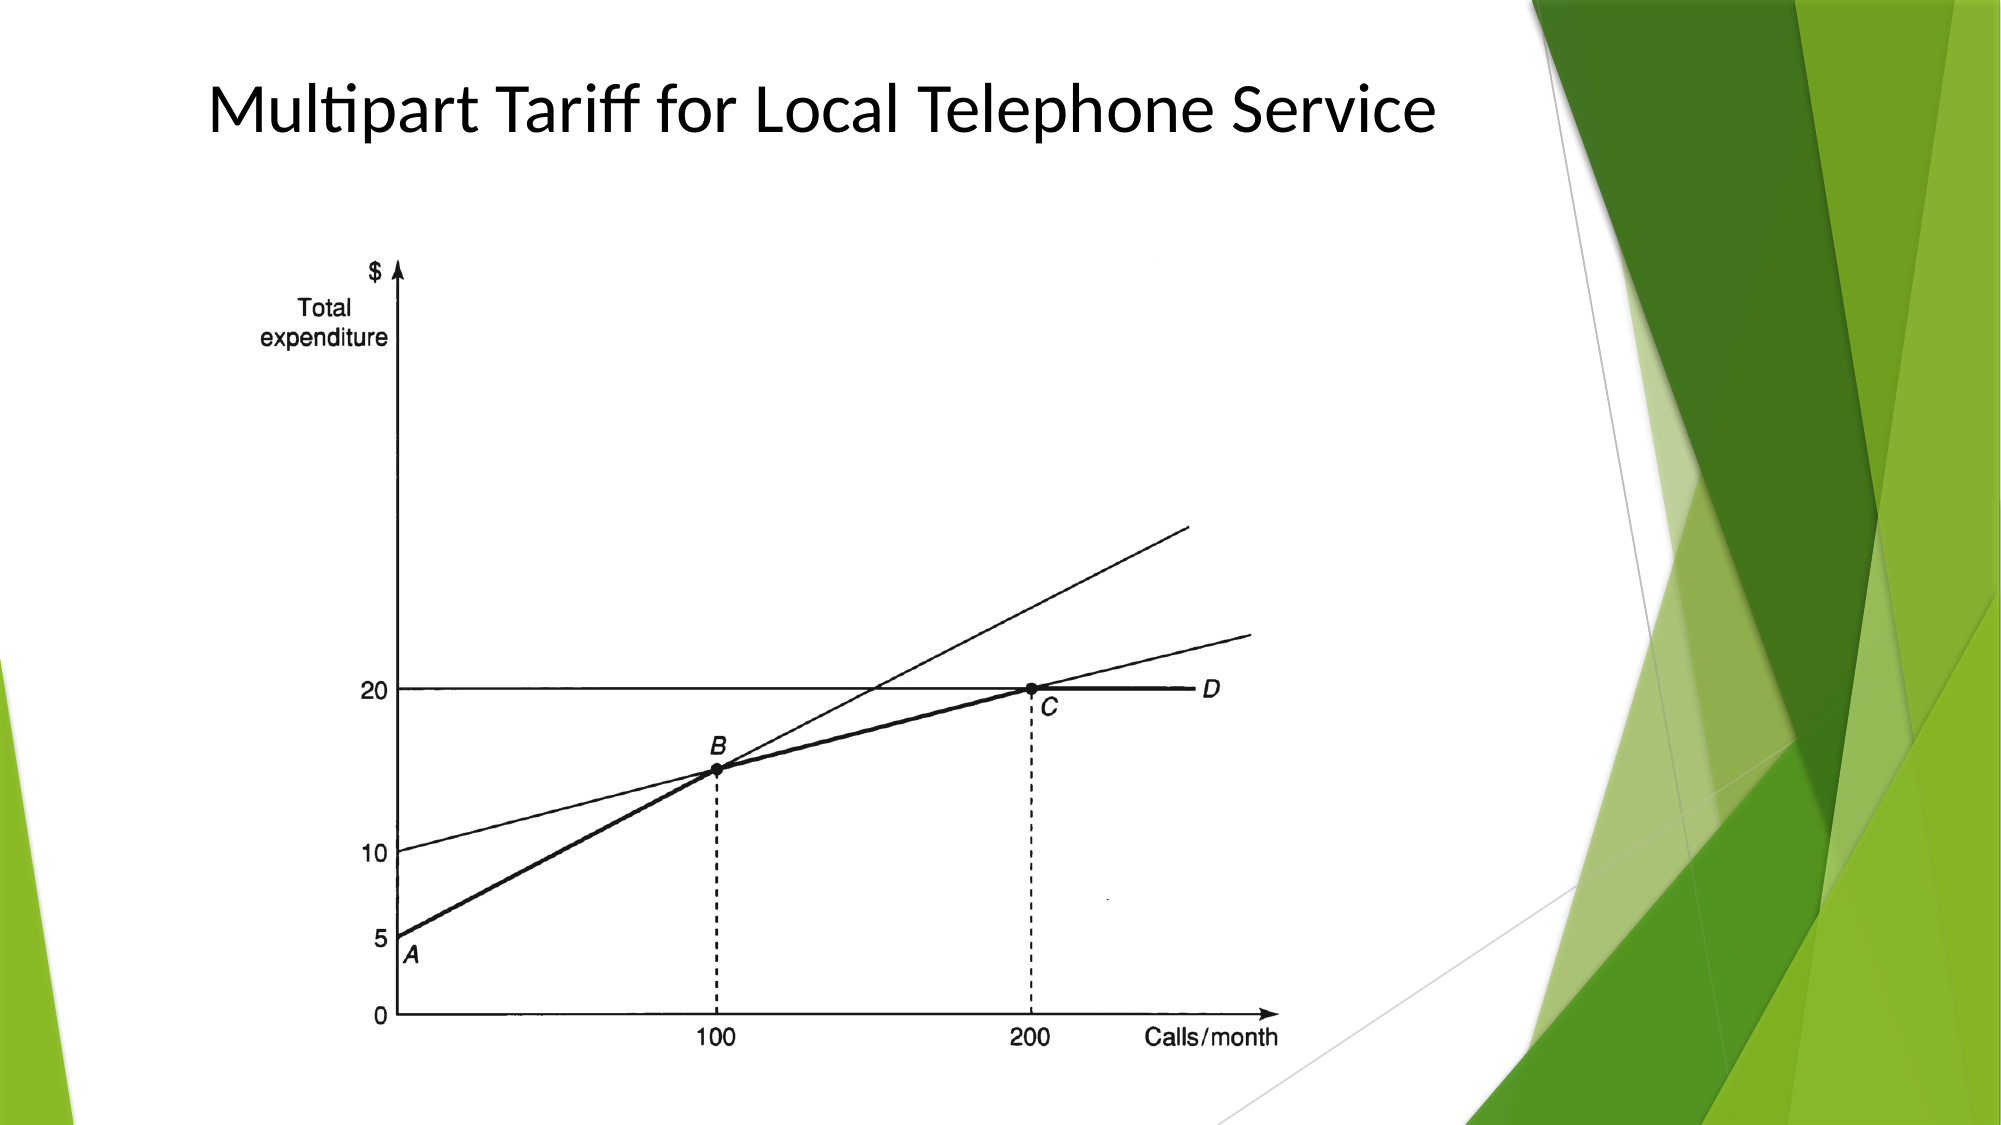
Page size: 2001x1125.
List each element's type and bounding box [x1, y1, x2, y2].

text_box [0, 0, 2000, 1125]
picture [258, 253, 1279, 1048]
